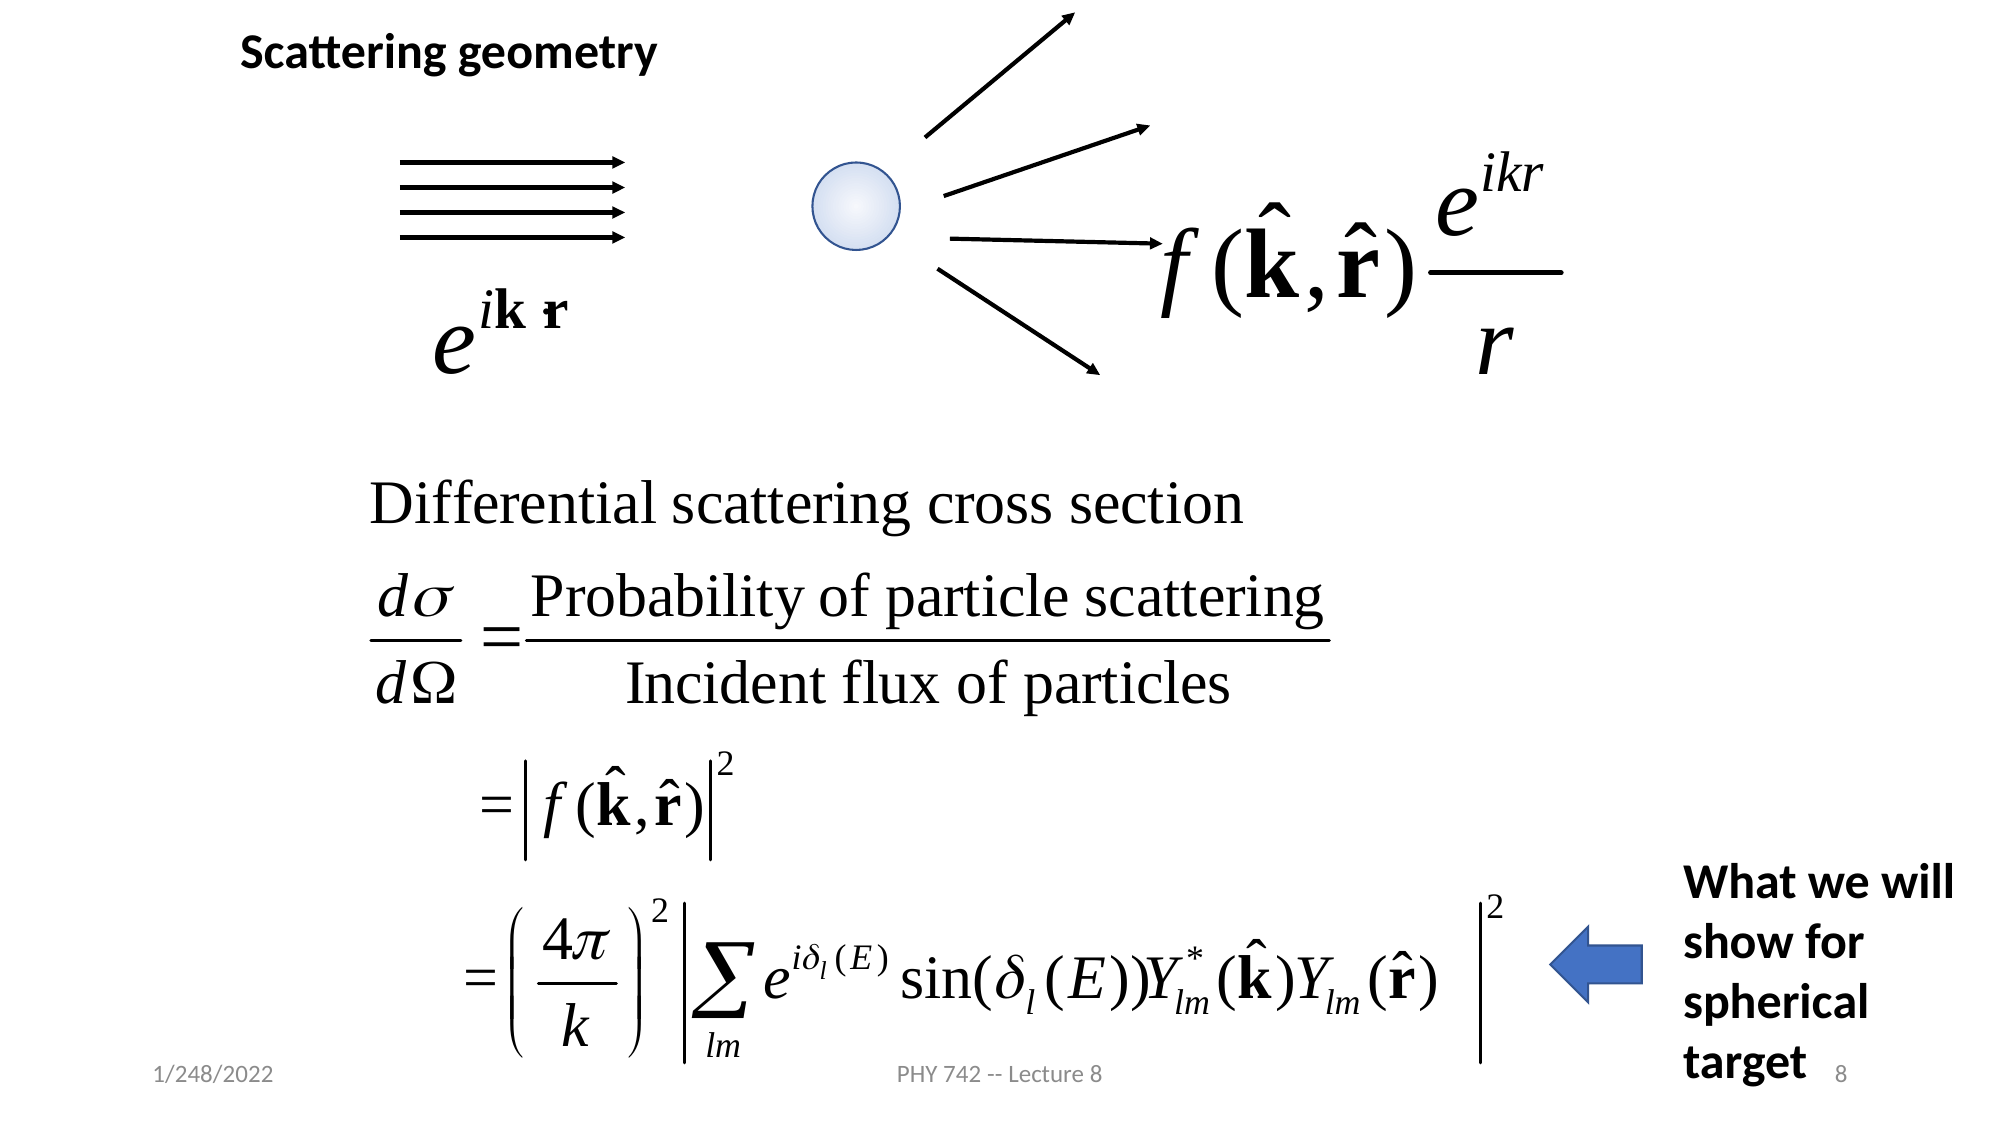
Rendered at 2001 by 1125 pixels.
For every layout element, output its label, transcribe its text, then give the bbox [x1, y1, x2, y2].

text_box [399, 12, 1578, 390]
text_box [363, 470, 1511, 1073]
text_box What we will show for spherical target [1668, 841, 2000, 1097]
footer PHY 742 -- Lecture 8 [662, 1073, 1338, 1103]
text_box [1548, 924, 1643, 1005]
slide_number 1/248/2022 [137, 1042, 588, 1103]
text_box Scattering geometry [225, 10, 1551, 86]
slide_number 8 [1412, 1042, 1863, 1103]
